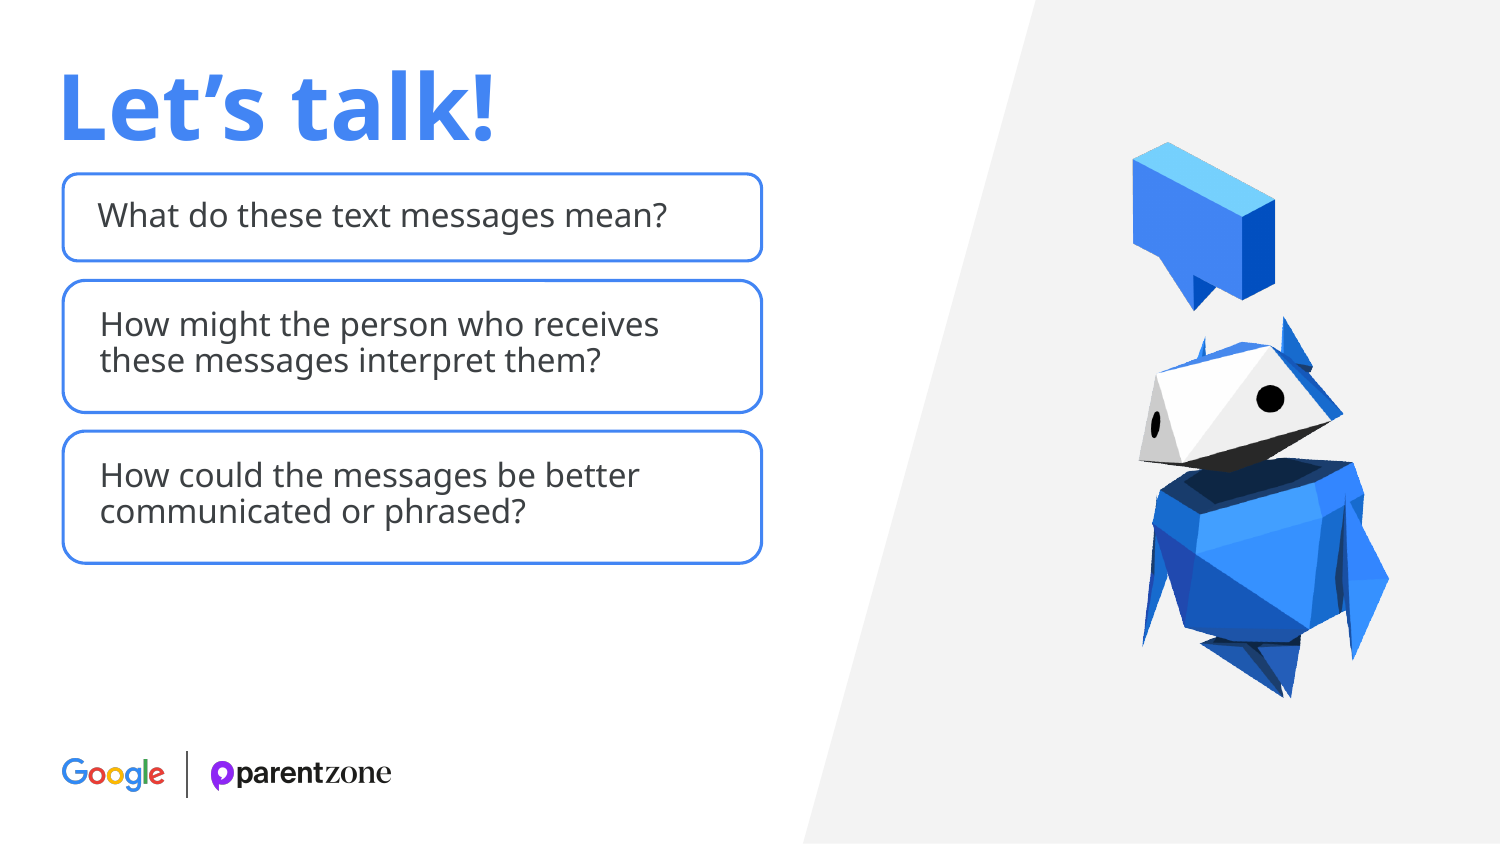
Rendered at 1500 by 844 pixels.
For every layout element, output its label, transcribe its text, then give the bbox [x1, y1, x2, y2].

picture [1013, 126, 1444, 797]
text_box How could the messages be better communicated or phrased? [63, 431, 762, 564]
text_box What do these text messages mean? [63, 174, 762, 261]
text_box [802, 0, 1500, 844]
picture [62, 758, 165, 792]
text_box Let’s talk! [56, 60, 962, 174]
picture [211, 761, 391, 791]
text_box How might the person who receives these messages interpret them? [63, 280, 762, 413]
